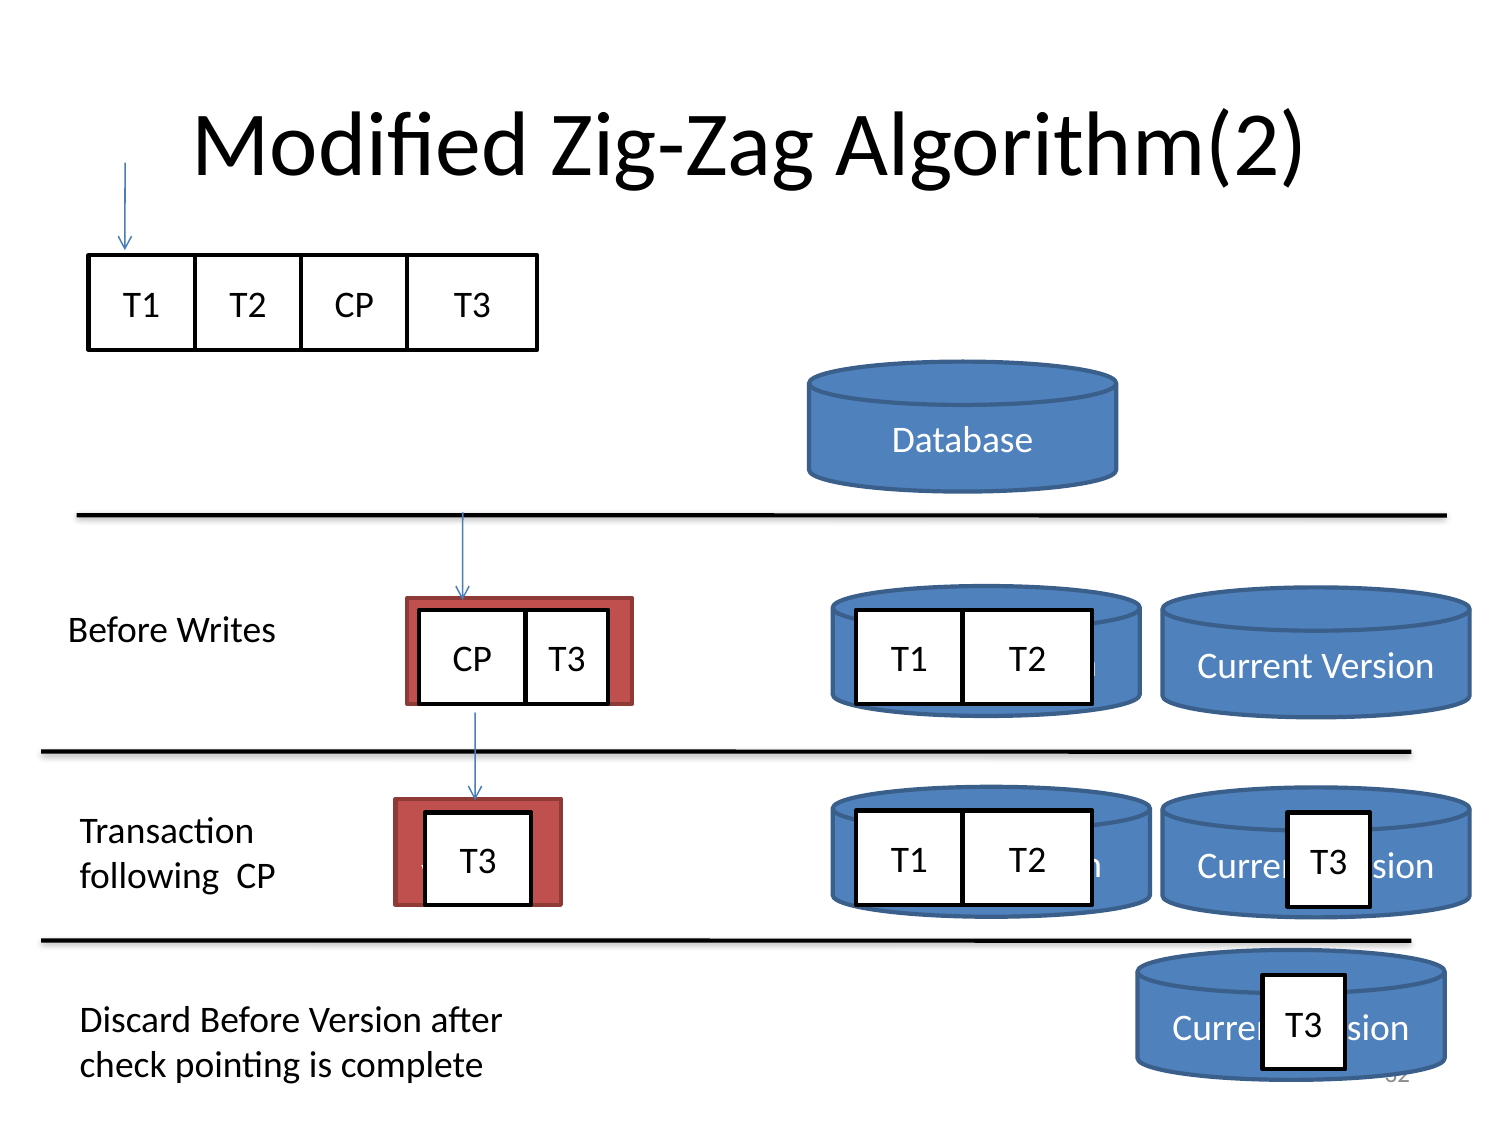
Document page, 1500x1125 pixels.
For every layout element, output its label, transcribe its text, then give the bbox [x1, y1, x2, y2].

text_box T2 [193, 253, 299, 352]
text_box T2 [965, 808, 1094, 907]
text_box Before Writes [53, 597, 337, 658]
text_box Current Version [1135, 950, 1447, 1082]
text_box Database [806, 359, 1119, 494]
text_box Before Version [830, 583, 1142, 719]
text_box T1 [854, 808, 965, 907]
text_box Later Version [393, 797, 563, 907]
text_box T1 [854, 608, 965, 706]
title Modified Zig-Zag Algorithm(2) [75, 45, 1425, 233]
slide_number 32 [1074, 1042, 1425, 1103]
text_box Later Version [405, 596, 634, 706]
text_box Current Version [1160, 585, 1472, 720]
text_box T3 [423, 810, 533, 907]
text_box Current Version [1160, 785, 1472, 920]
text_box Discard Before Version after check pointing is complete [64, 987, 526, 1093]
text_box T3 [1285, 810, 1372, 909]
text_box T1 [86, 253, 193, 352]
text_box T2 [965, 608, 1094, 706]
text_box T3 [1260, 973, 1347, 1071]
text_box CP [417, 608, 523, 706]
text_box Before Version [830, 784, 1153, 919]
text_box CP [299, 253, 409, 352]
text_box T3 [523, 608, 610, 706]
text_box Transaction following CP [64, 798, 349, 904]
text_box T3 [409, 253, 539, 352]
